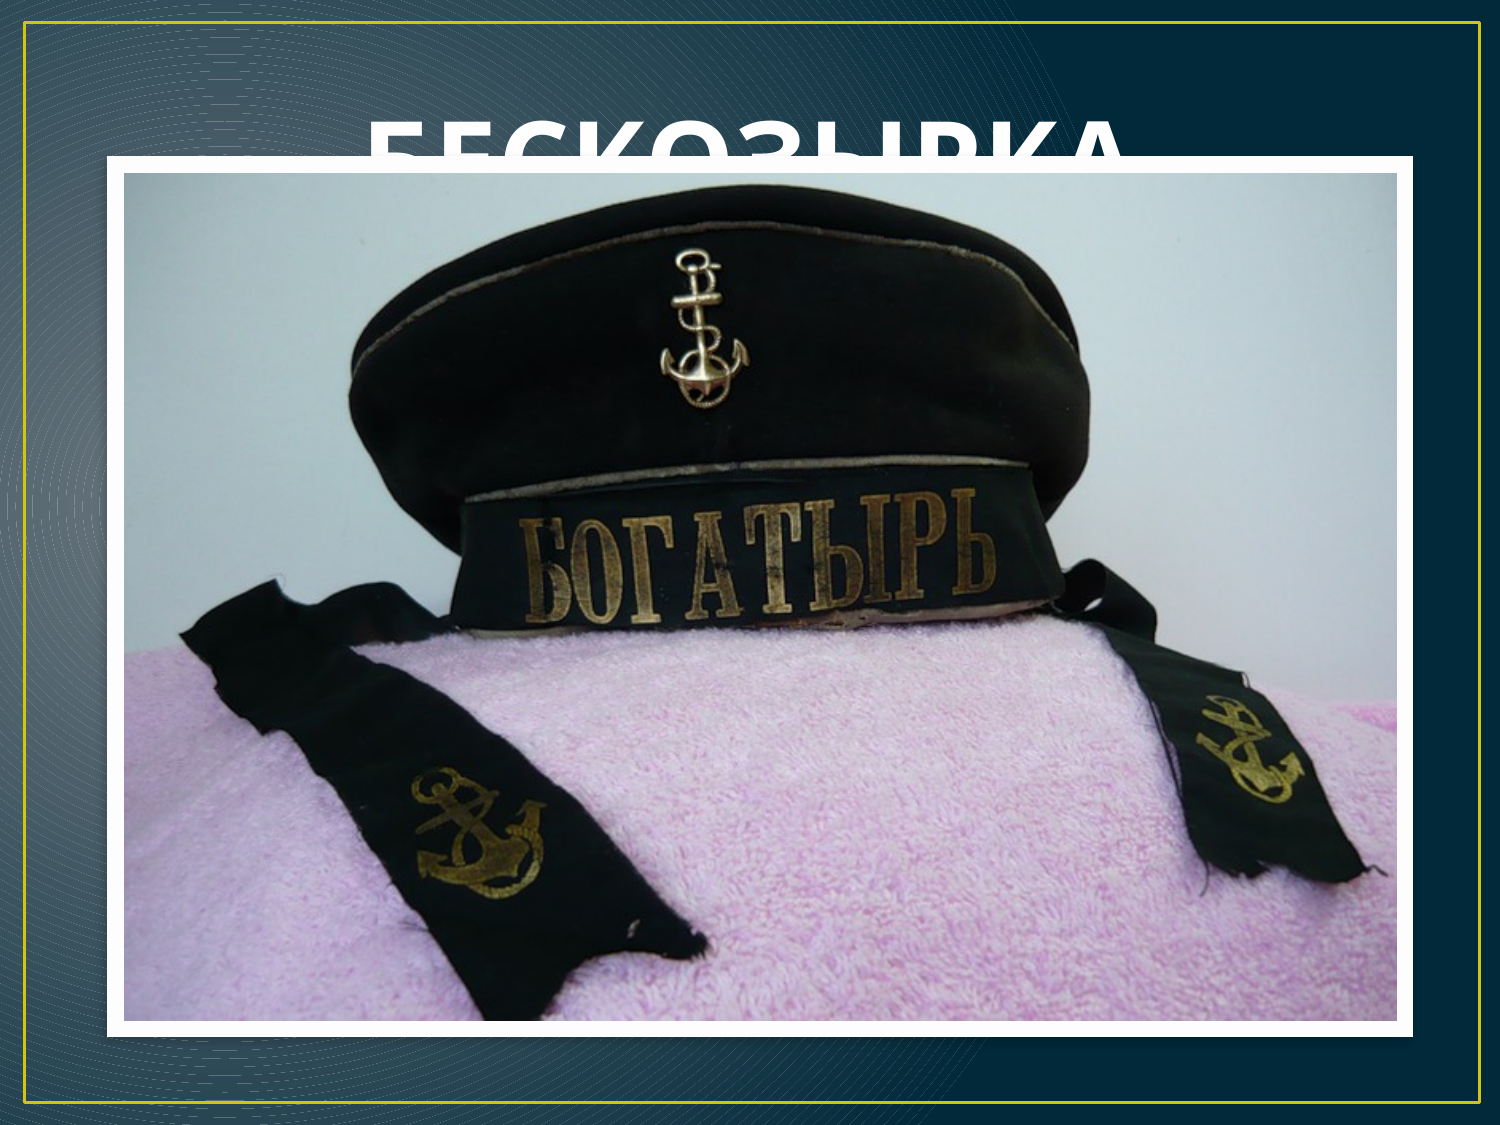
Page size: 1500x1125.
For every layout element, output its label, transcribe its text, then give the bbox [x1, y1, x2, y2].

title БЕСКОЗЫРКА [75, 45, 1425, 233]
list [123, 172, 1397, 1021]
